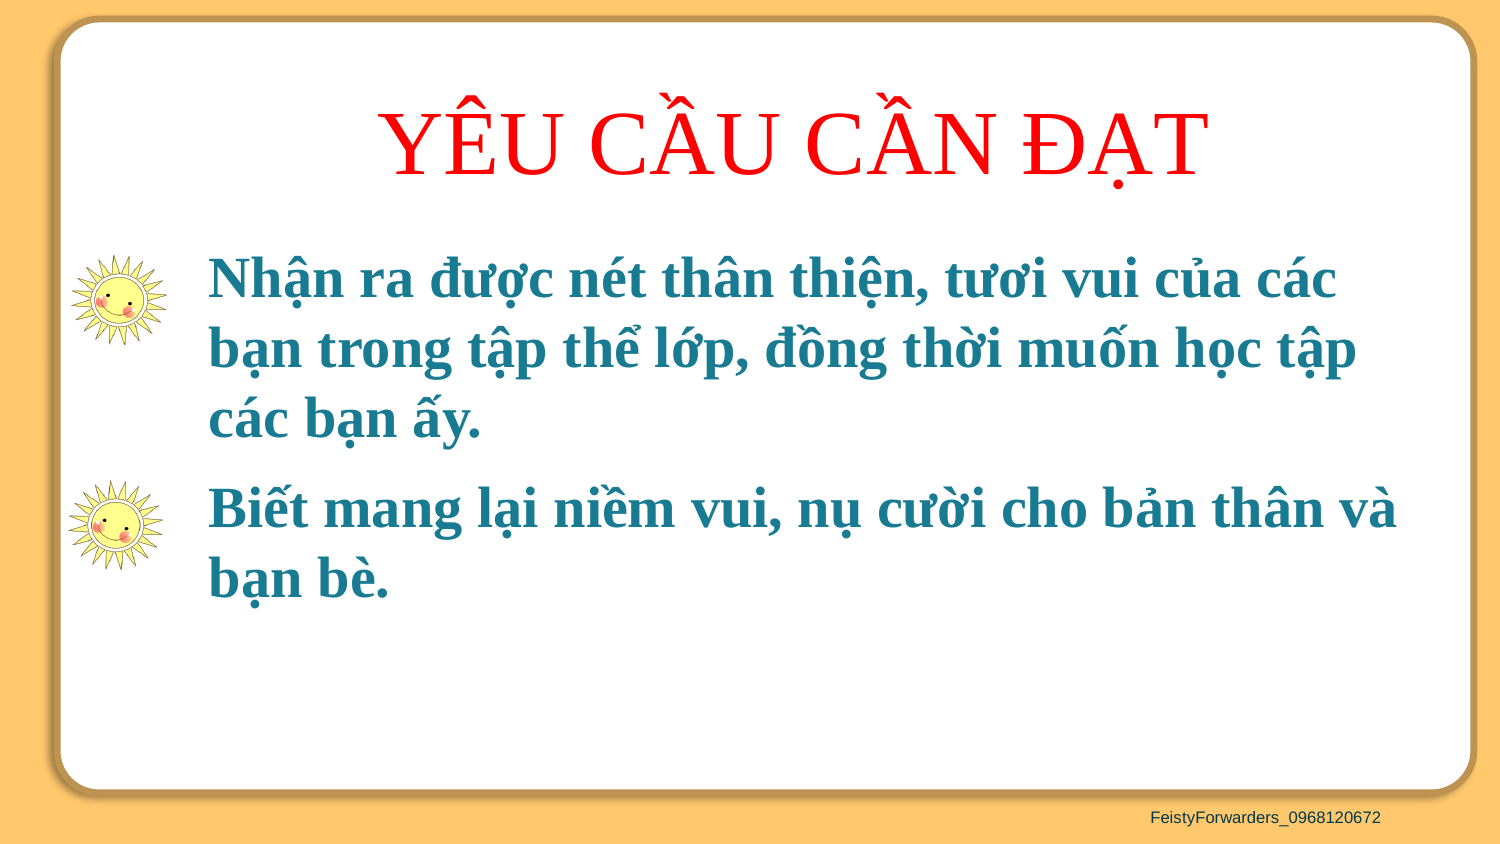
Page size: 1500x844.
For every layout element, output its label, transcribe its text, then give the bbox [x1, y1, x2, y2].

picture [1248, 811, 1254, 823]
picture [1182, 812, 1188, 821]
picture [1187, 818, 1193, 826]
picture [1317, 811, 1325, 823]
picture [1337, 811, 1342, 820]
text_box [71, 231, 1395, 459]
text_box YÊU CẦU CẦN ĐẠT [362, 75, 1226, 201]
picture [1233, 814, 1240, 820]
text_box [67, 461, 1451, 619]
